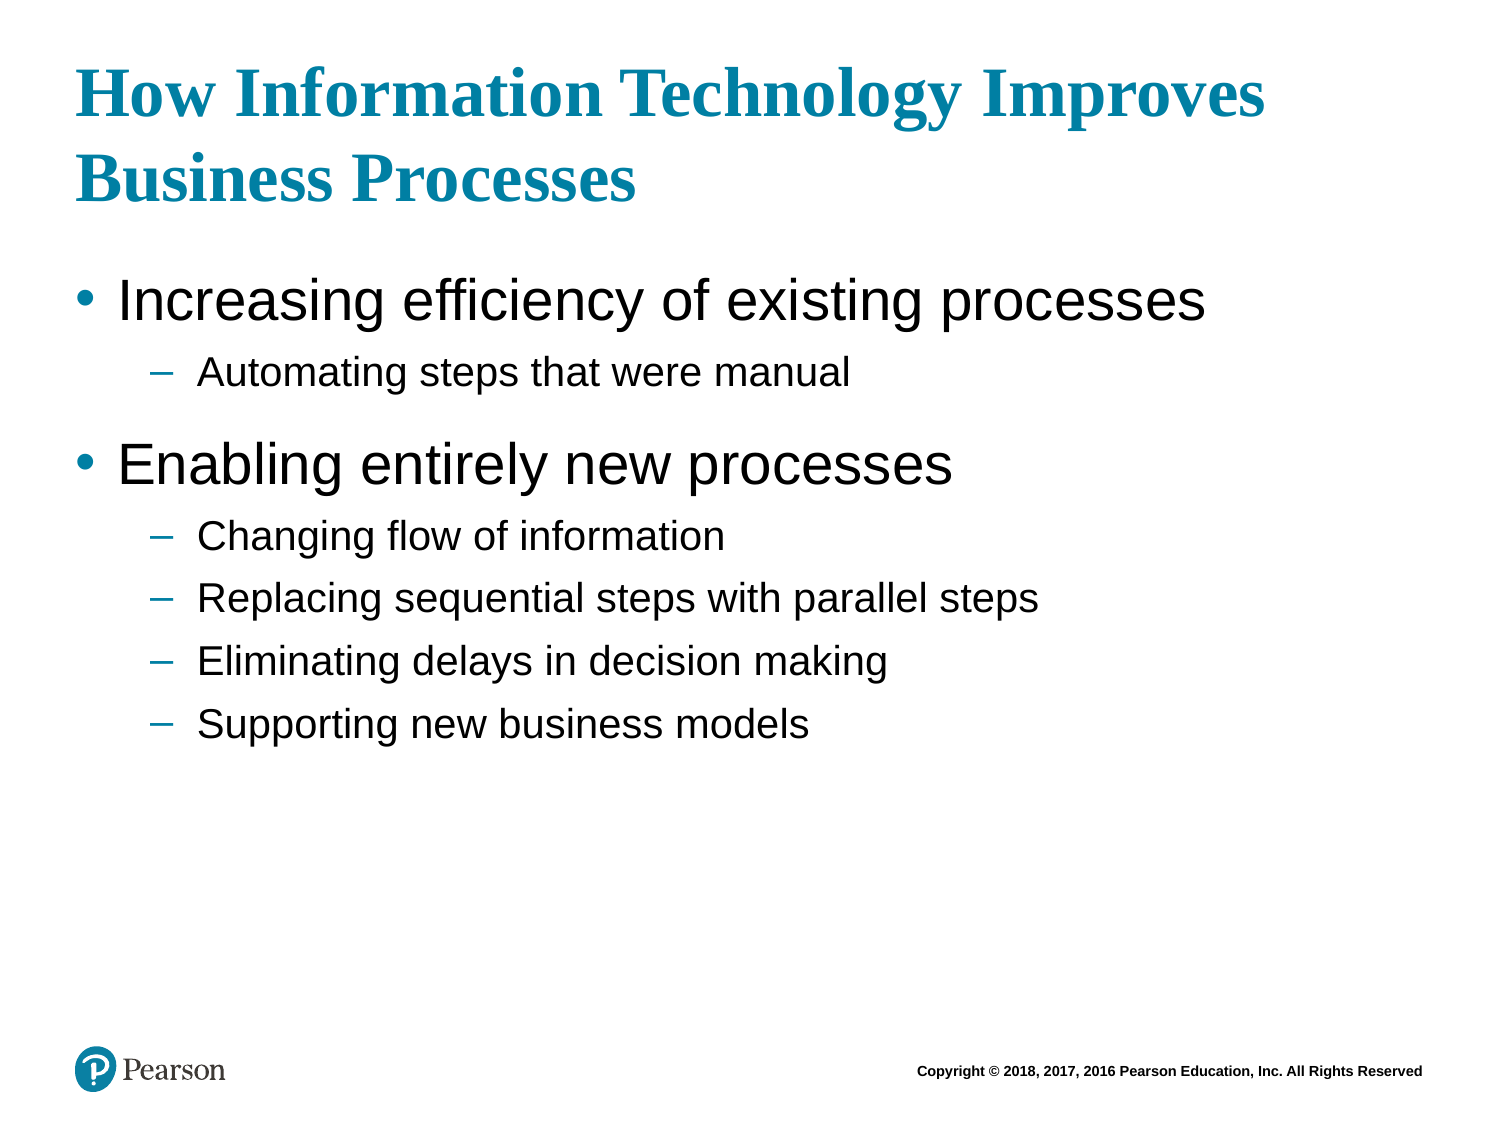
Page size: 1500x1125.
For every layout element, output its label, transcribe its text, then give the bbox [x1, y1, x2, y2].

title How Information Technology Improves Business Processes [75, 35, 1425, 216]
list Increasing efficiency of existing processes Automating steps that were manual Enabling entirely new processes Changing flow of information Replacing sequential steps with parallel steps Eliminating delays in decision making Supporting new business models [75, 262, 1425, 1005]
